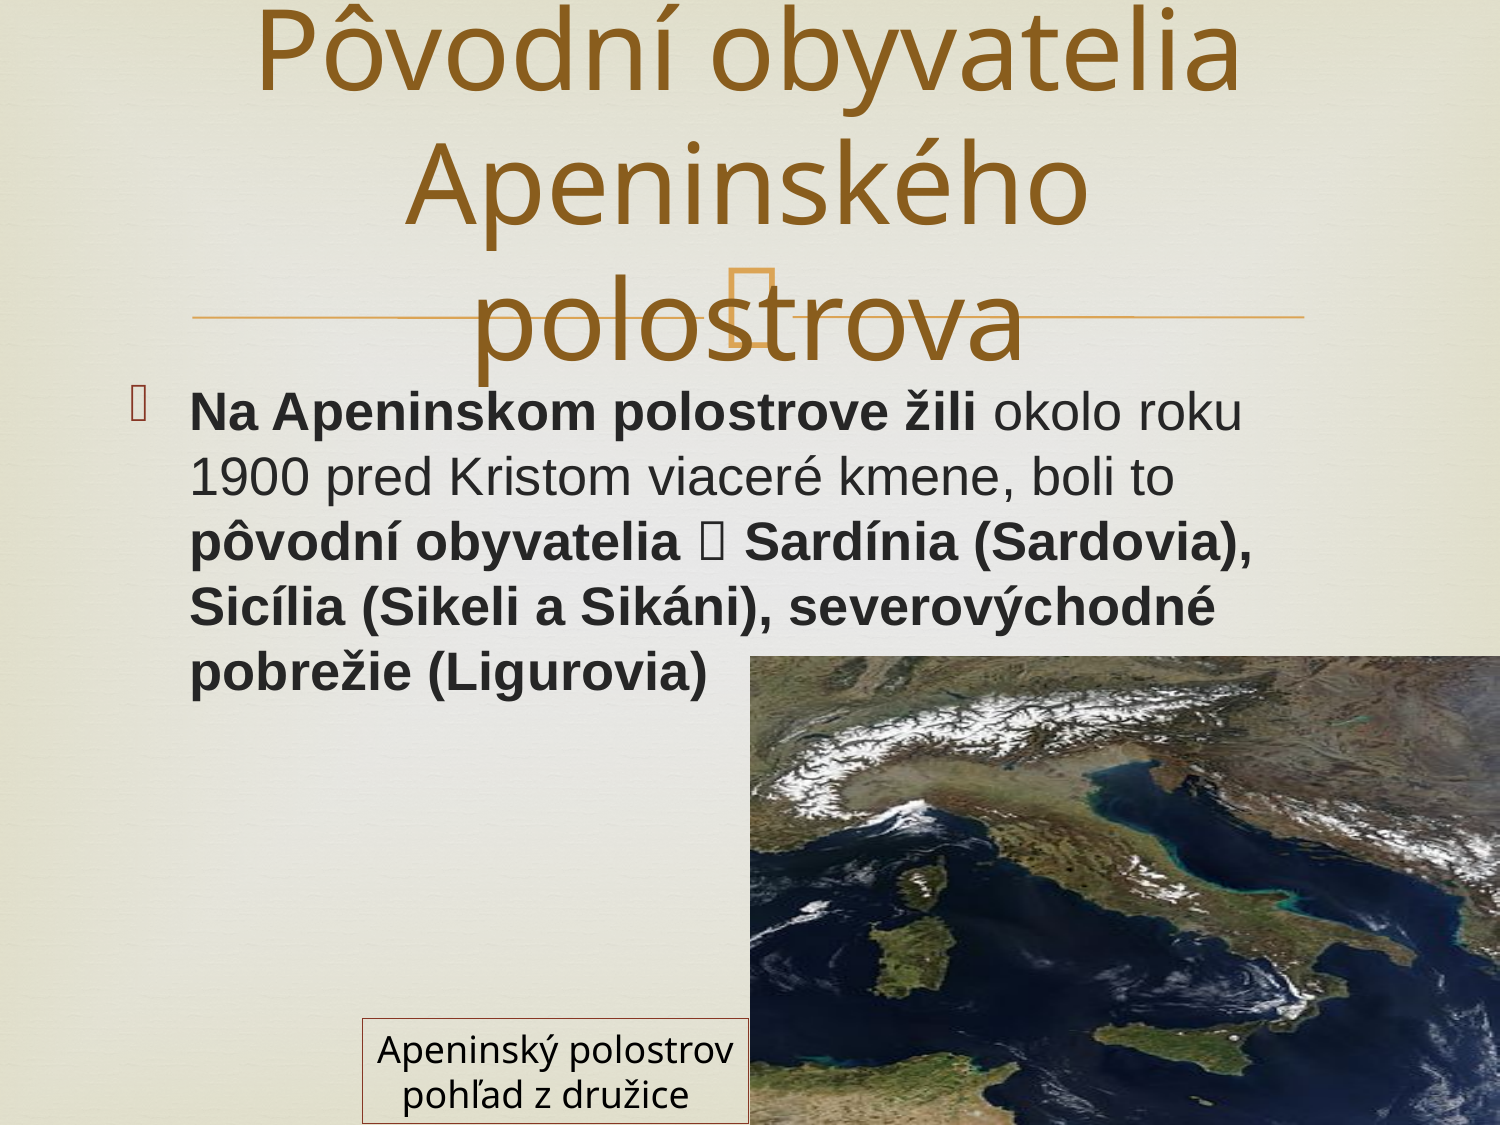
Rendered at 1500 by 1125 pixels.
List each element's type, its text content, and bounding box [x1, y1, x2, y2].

picture [749, 655, 1500, 1125]
list Na Apeninskom polostrove žili okolo roku 1900 pred Kristom viaceré kmene, boli to pôvodní obyvatelia  Sardínia (Sardovia), Sicília (Sikeli a Sikáni), severovýchodné pobrežie (Ligurovia) [114, 368, 1386, 1005]
text_box Apeninský polostrov pohľad z družice [362, 1018, 743, 1124]
title Pôvodní obyvatelia Apeninského polostrova [112, 93, 1386, 267]
